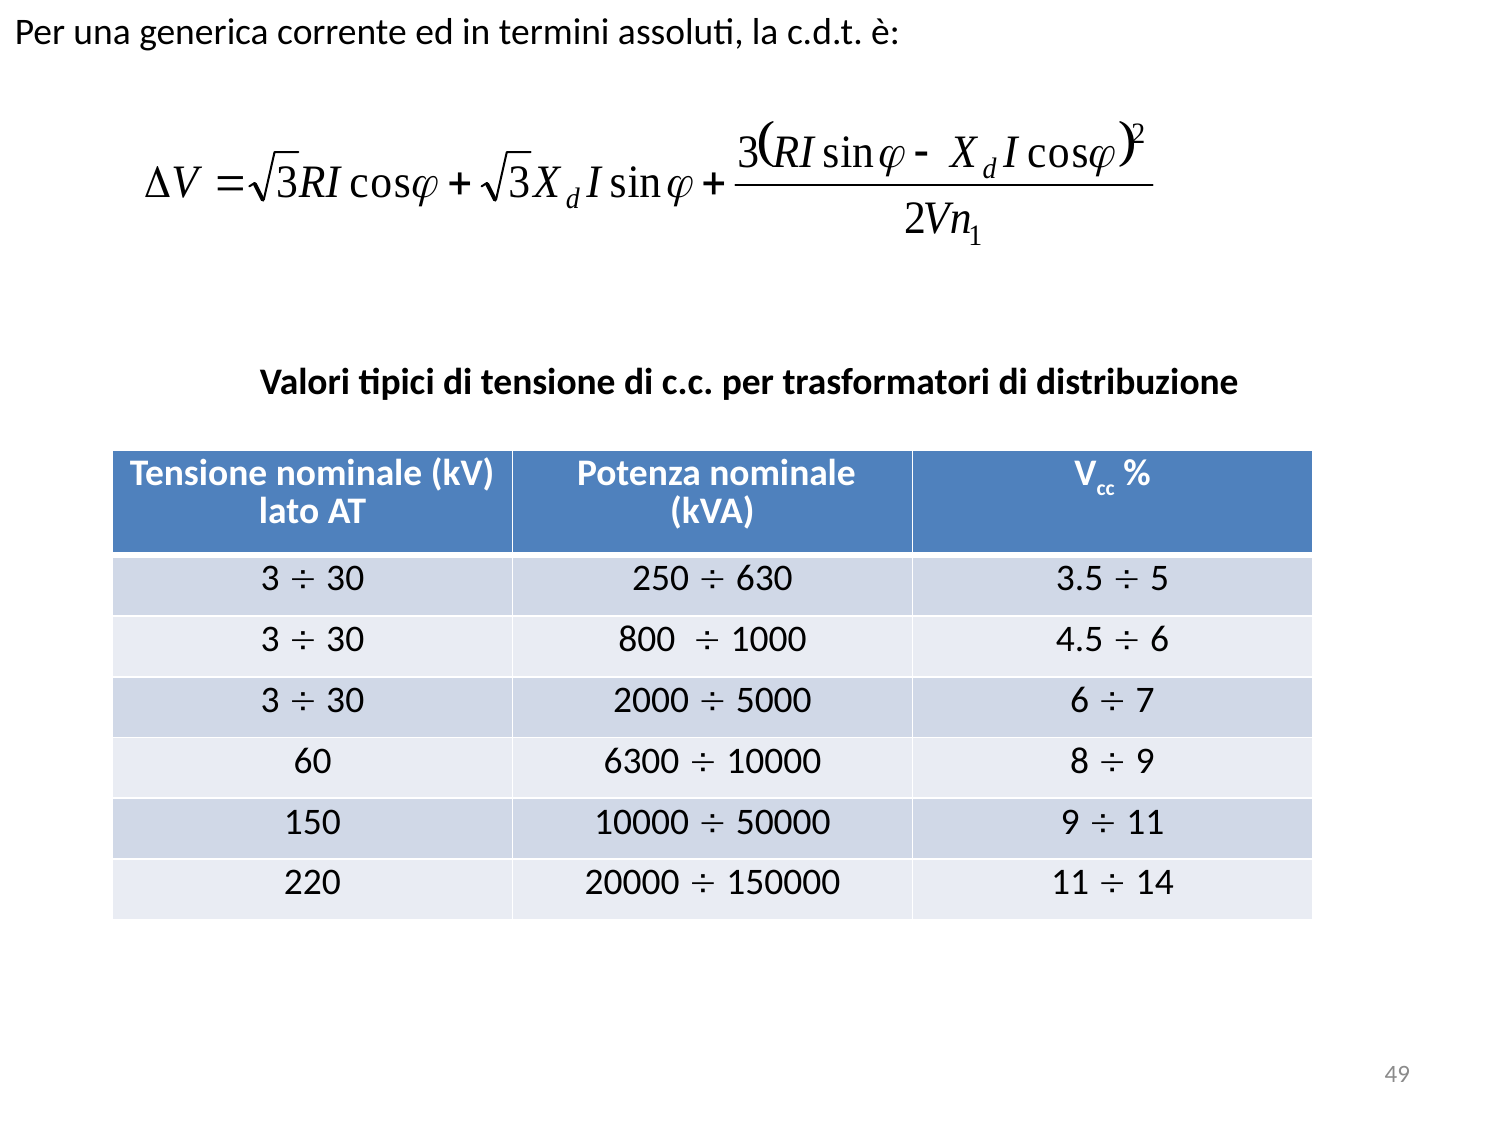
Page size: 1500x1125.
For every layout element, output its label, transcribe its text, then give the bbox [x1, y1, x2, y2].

text_box Per una generica corrente ed in termini assoluti, la c.d.t. è: [0, 0, 1500, 60]
table_cell 800  1000 [513, 617, 912, 676]
table_cell 150 [113, 799, 512, 858]
table_cell 3  30 [113, 558, 512, 615]
table_cell 250  630 [513, 558, 912, 615]
text_box Valori tipici di tensione di c.c. per trasformatori di distribuzione [0, 349, 1500, 410]
table_cell 3  30 [113, 617, 512, 676]
table_cell 10000  50000 [513, 799, 912, 858]
table_cell 4.5  6 [913, 617, 1312, 676]
slide_number 49 [1074, 1042, 1425, 1103]
table_header Vcc % [913, 451, 1312, 552]
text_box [137, 112, 1162, 257]
table_cell 8  9 [913, 738, 1312, 797]
table_cell 3.5  5 [913, 558, 1312, 615]
table_cell 6  7 [913, 678, 1312, 737]
table_header Tensione nominale (kV) lato AT [113, 451, 512, 552]
table_cell 20000  150000 [513, 860, 912, 919]
table_header Potenza nominale (kVA) [513, 451, 912, 552]
table_cell 9  11 [913, 799, 1312, 858]
table_cell 60 [113, 738, 512, 797]
table_cell 6300  10000 [513, 738, 912, 797]
table_cell 3  30 [113, 678, 512, 737]
table_cell 11  14 [913, 860, 1312, 919]
table_cell 2000  5000 [513, 678, 912, 737]
table_cell 220 [113, 860, 512, 919]
